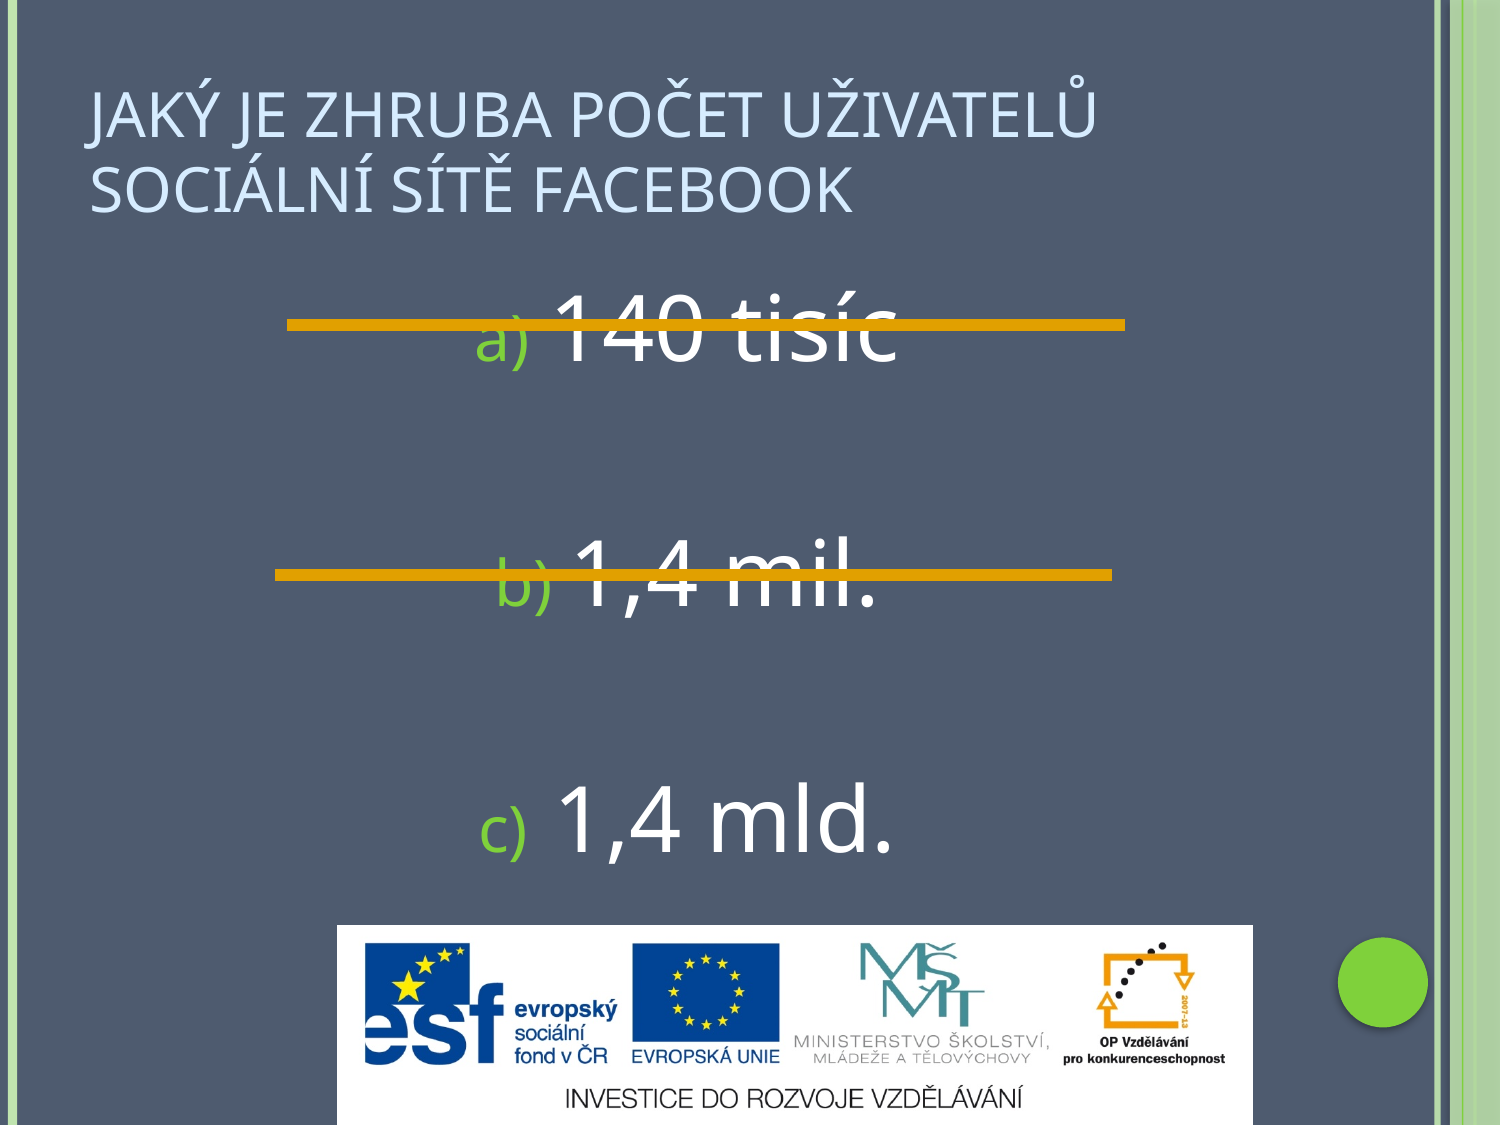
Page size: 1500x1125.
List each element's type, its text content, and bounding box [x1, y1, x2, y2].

picture [336, 924, 1253, 1125]
list 140 tisíc 1,4 mil. 1,4 mld. [75, 262, 1300, 1062]
title Jaký je zhruba počet uživatelů sociální sítě facebook [75, 45, 1300, 233]
